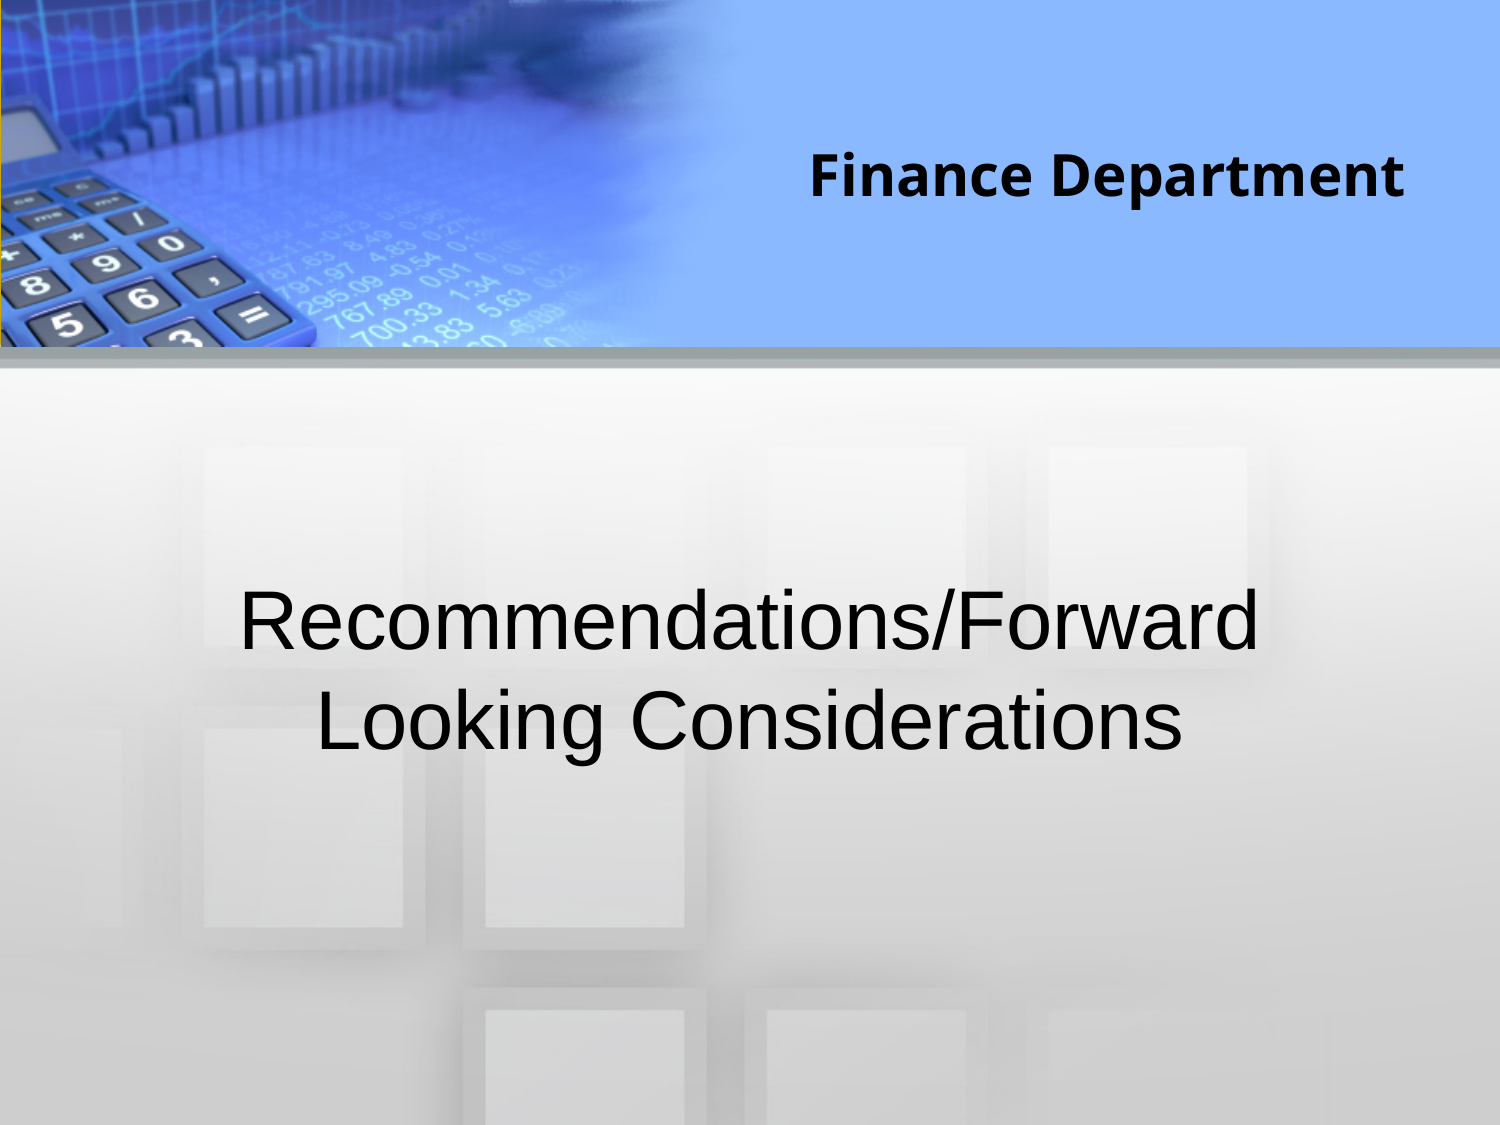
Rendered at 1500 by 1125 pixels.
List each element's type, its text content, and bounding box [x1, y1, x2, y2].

picture [0, 0, 1500, 1125]
title Recommendations/Forward Looking Considerations [112, 545, 1388, 788]
